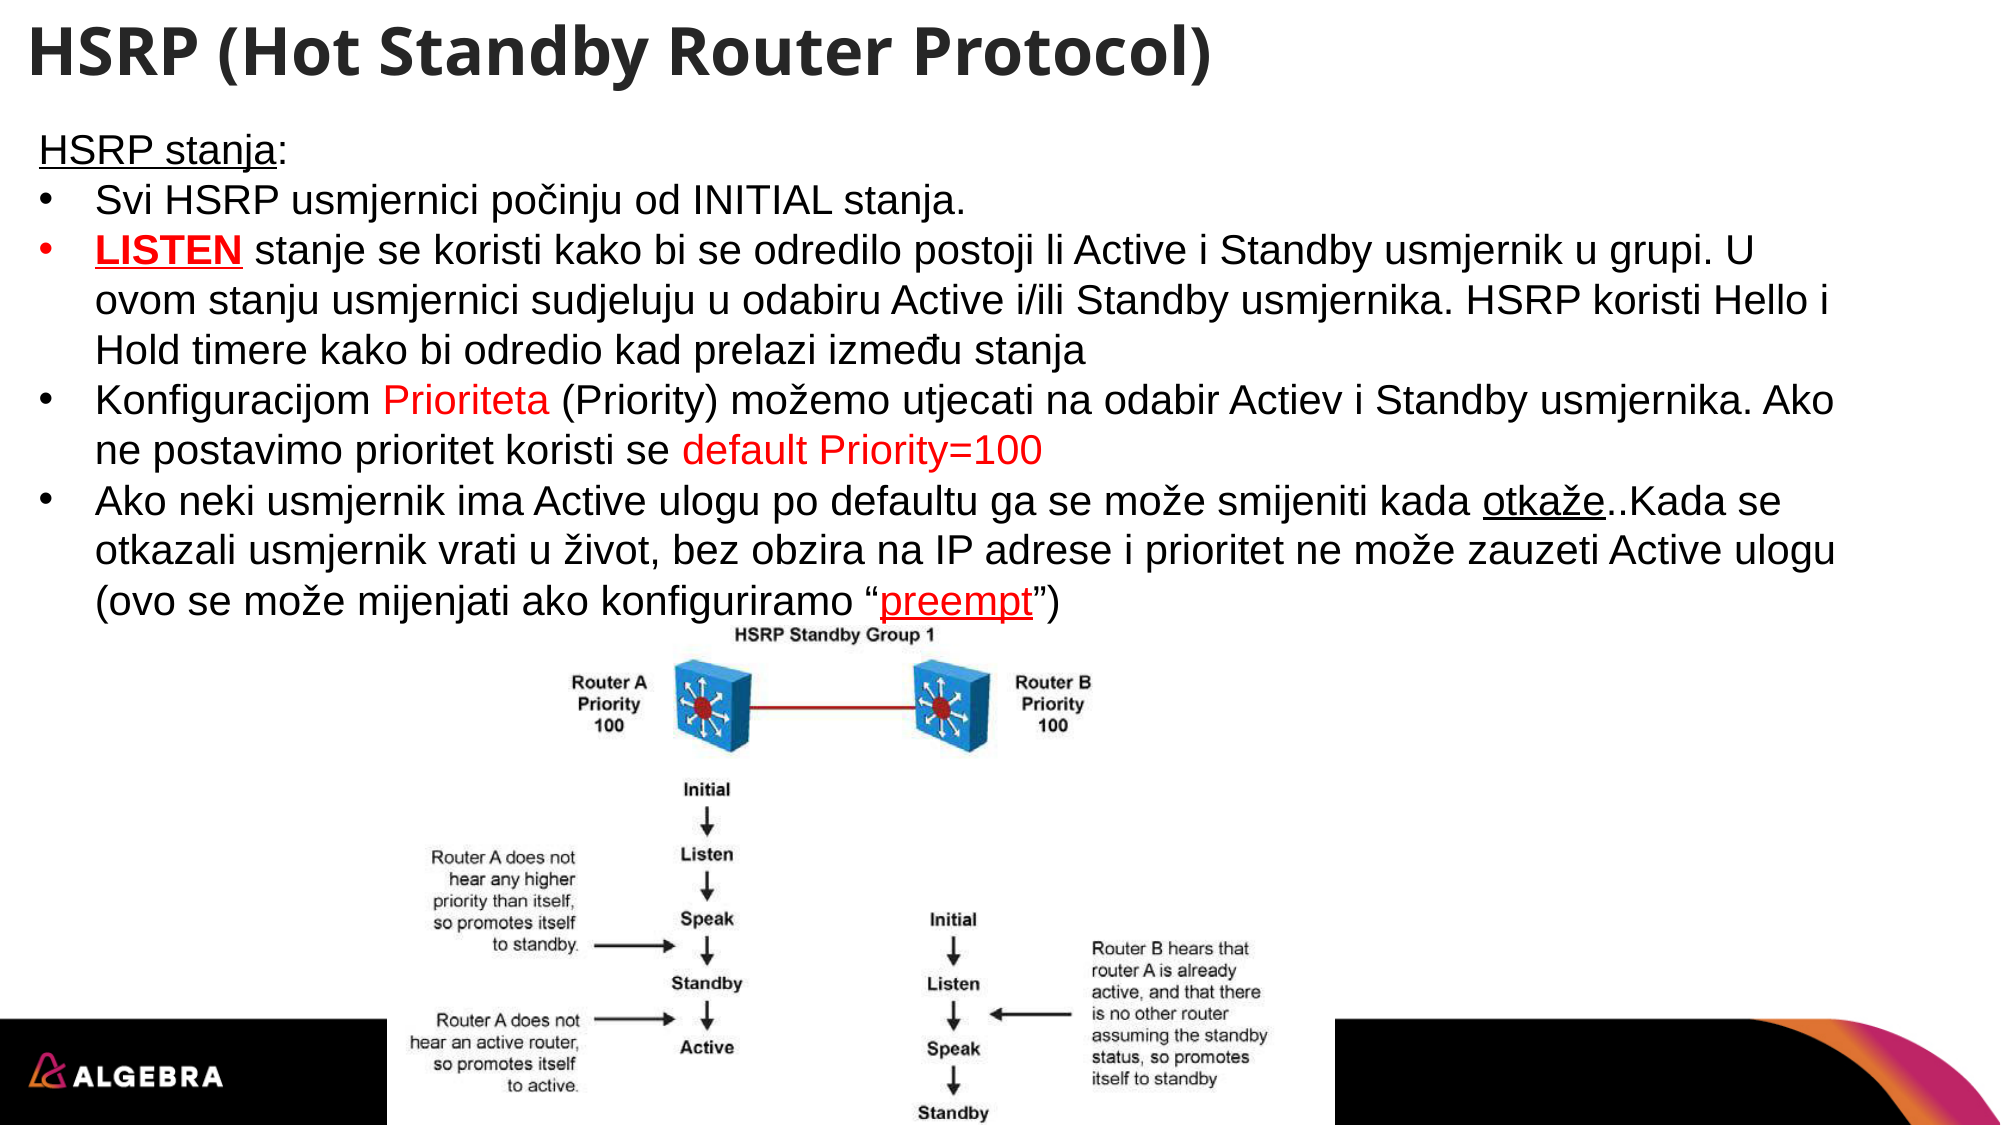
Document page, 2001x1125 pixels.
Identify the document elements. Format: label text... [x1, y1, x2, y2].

picture [0, 0, 2001, 1125]
text_box HSRP stanja: Svi HSRP usmjernici počinju od INITIAL stanja. LISTEN stanje se koristi kako bi se odredilo postoji li Active i Standby usmjernik u grupi. U ovom stanju usmjernici sudjeluju u odabiru Active i/ili Standby usmjernika. HSRP koristi Hello i Hold timere kako bi odredio kad prelazi između stanja Konfiguracijom Prioriteta (Priority) možemo utjecati na odabir Actiev i Standby usmjernika. Ako ne postavimo prioritet koristi se default Priority=100 Ako neki usmjernik ima Active ulogu po defaultu ga se može smijeniti kada otkaže..Kada se otkazali usmjernik vrati u život, bez obzira na IP adrese i prioritet ne može zauzeti Active ulogu (ovo se može mijenjati ako konfiguriramo “preempt”) [23, 115, 1853, 681]
title HSRP (Hot Standby Router Protocol) [11, 10, 1959, 187]
